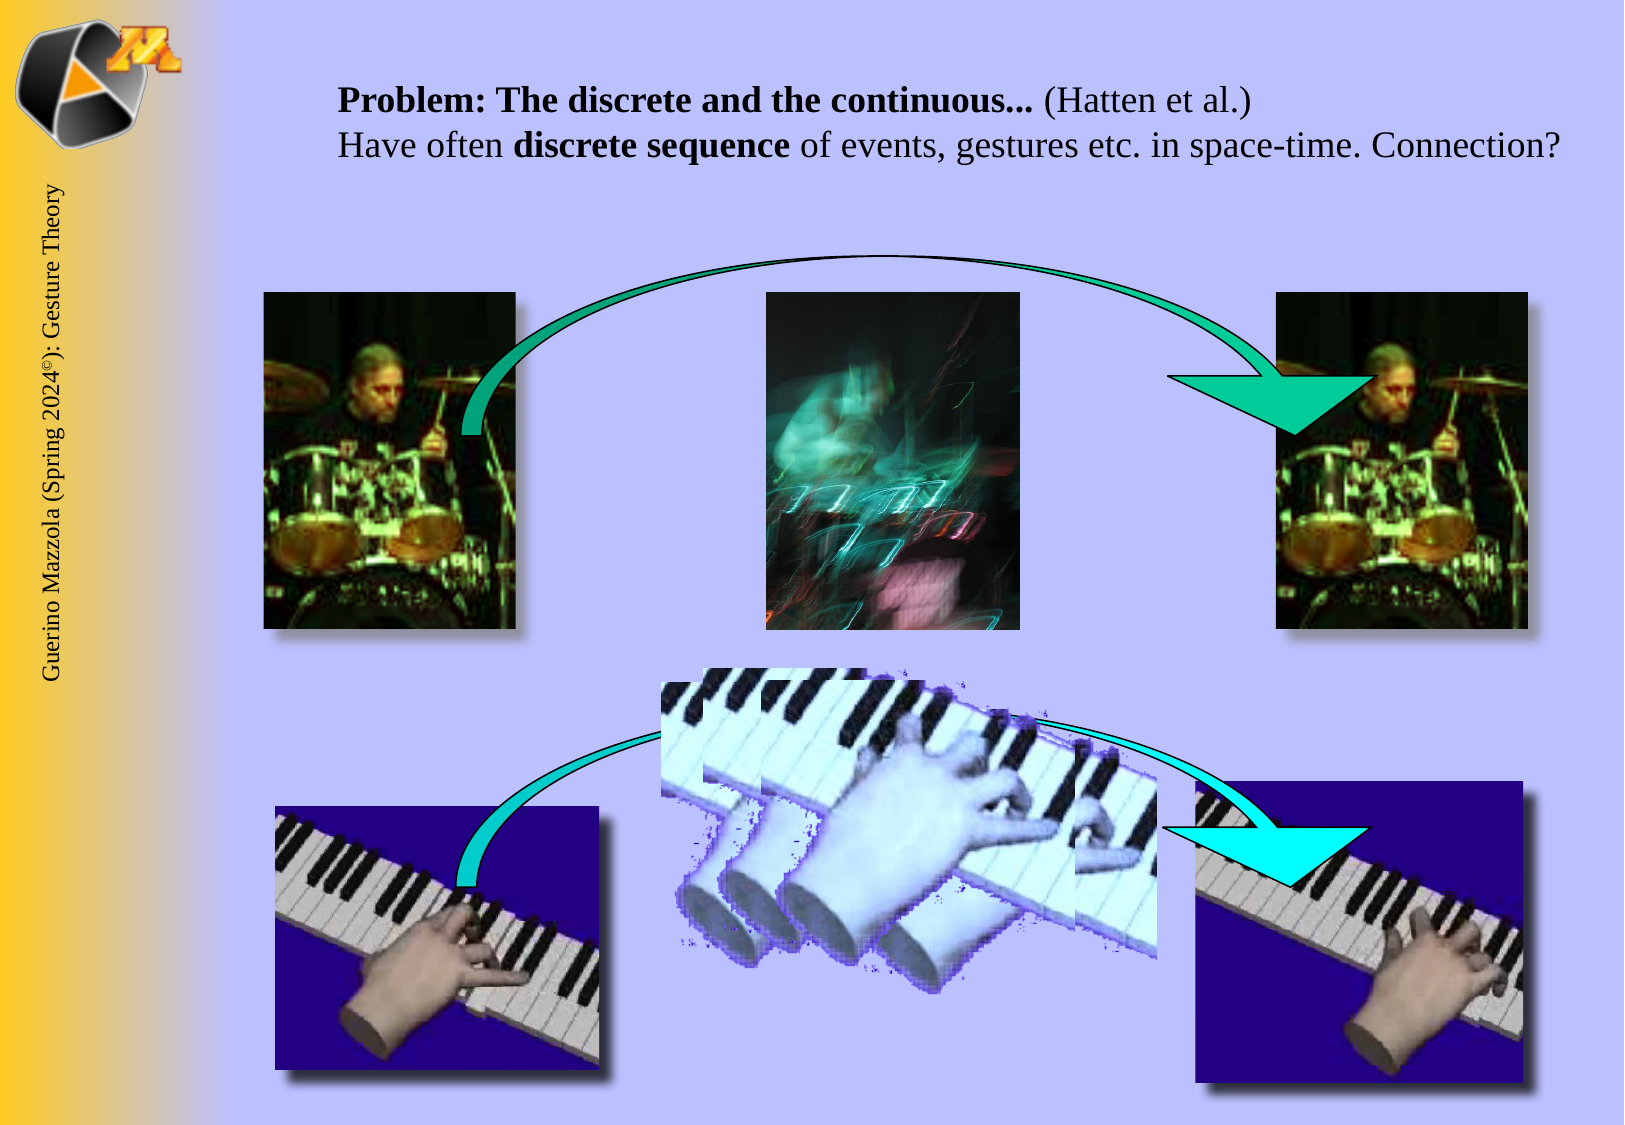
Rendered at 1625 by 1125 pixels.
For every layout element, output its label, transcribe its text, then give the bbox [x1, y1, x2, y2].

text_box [460, 255, 1401, 630]
picture [12, 18, 197, 149]
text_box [455, 667, 1396, 1007]
picture [1401, 292, 1529, 630]
picture [1195, 781, 1524, 1083]
picture [274, 806, 600, 1070]
picture [263, 292, 460, 630]
text_box Problem: The discrete and the continuous... (Hatten et al.) Have often discrete sequence of events, gestures etc. in space-time. Connection? [322, 67, 1586, 173]
